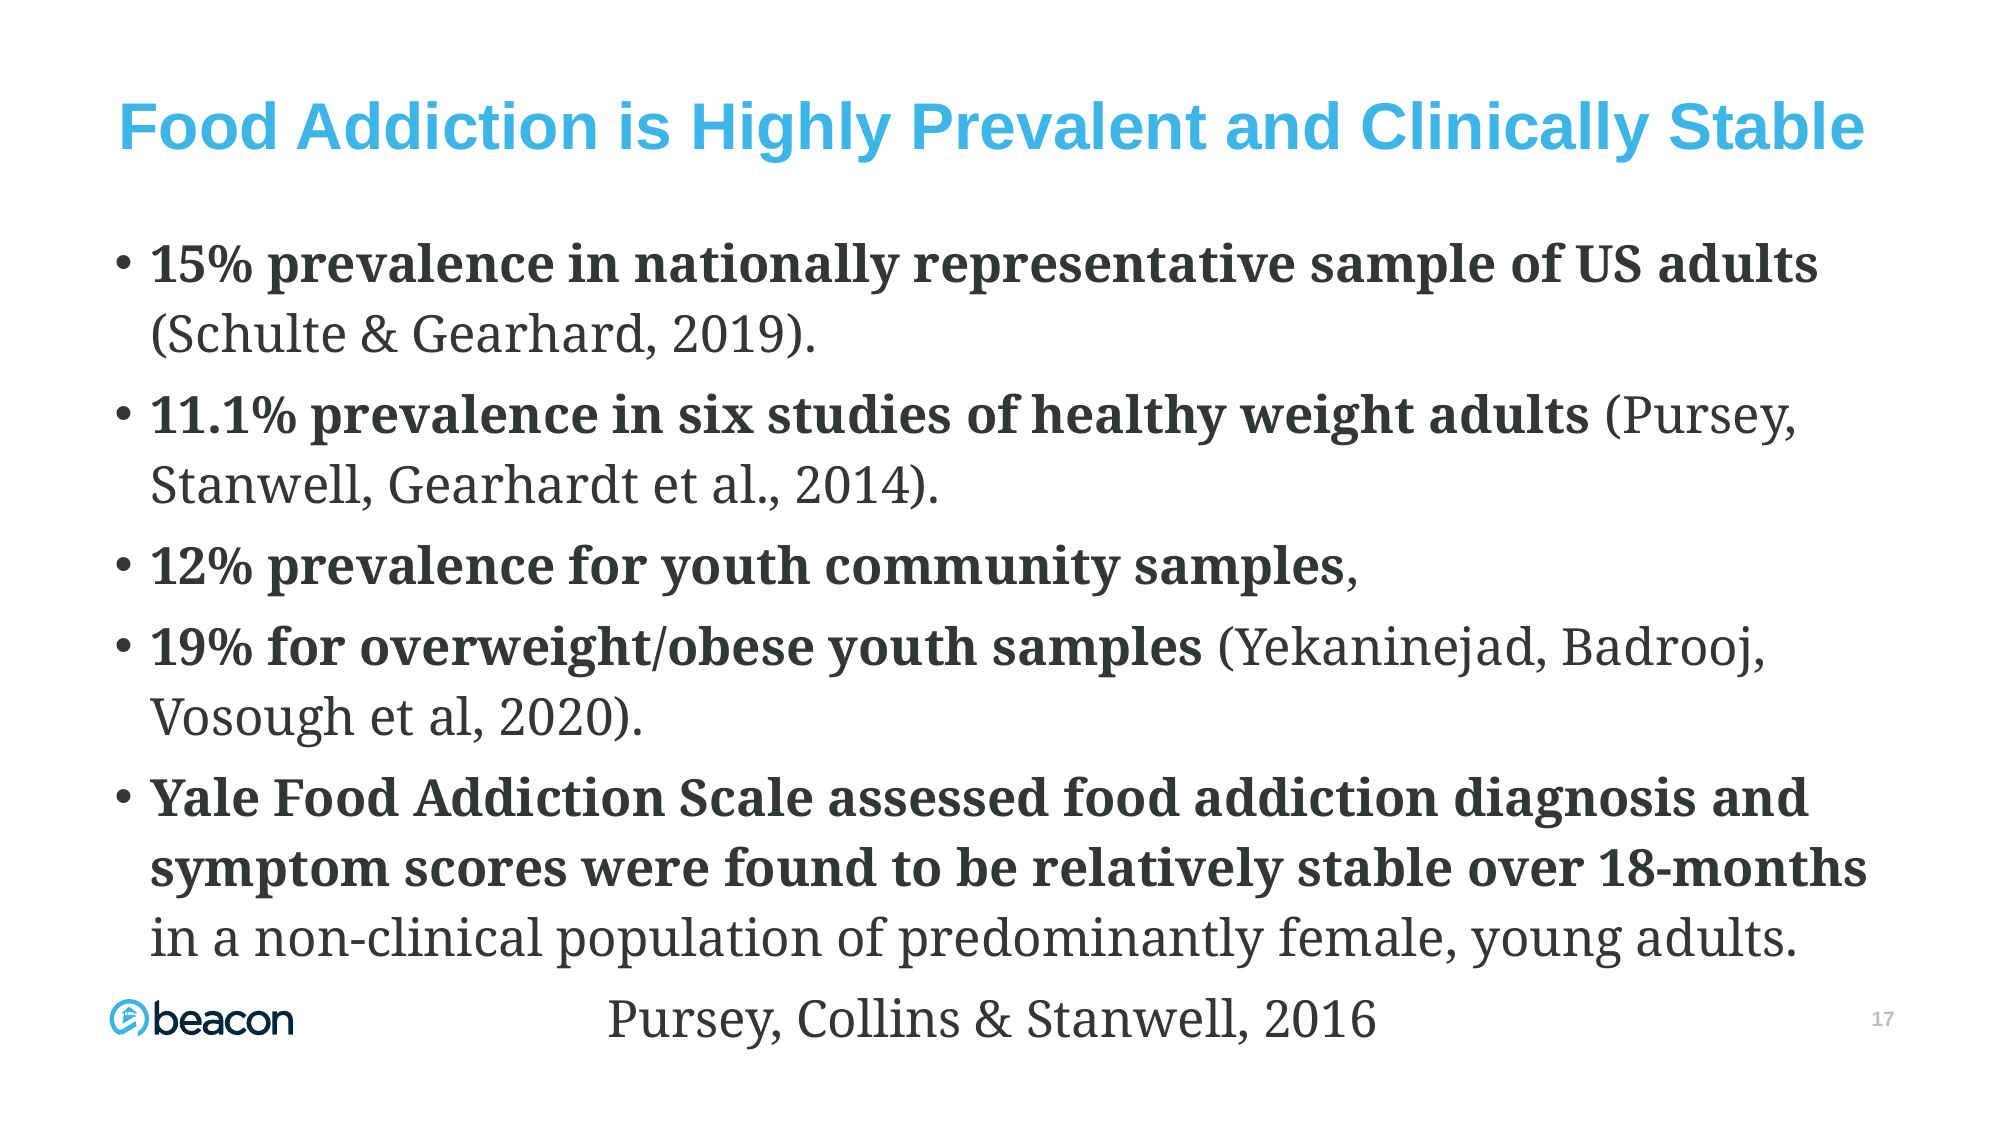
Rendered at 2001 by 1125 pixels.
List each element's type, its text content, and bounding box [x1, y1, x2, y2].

list 15% prevalence in nationally representative sample of US adults (Schulte & Gearhard, 2019). 11.1% prevalence in six studies of healthy weight adults (Pursey, Stanwell, Gearhardt et al., 2014). 12% prevalence for youth community samples, 19% for overweight/obese youth samples (Yekaninejad, Badrooj, Vosough et al, 2020). Yale Food Addiction Scale assessed food addiction diagnosis and symptom scores were found to be relatively stable over 18-months in a non-clinical population of predominantly female, young adults. Pursey, Collins & Stanwell, 2016 [114, 222, 1872, 1064]
title Food Addiction is Highly Prevalent and Clinically Stable [98, 92, 1888, 183]
